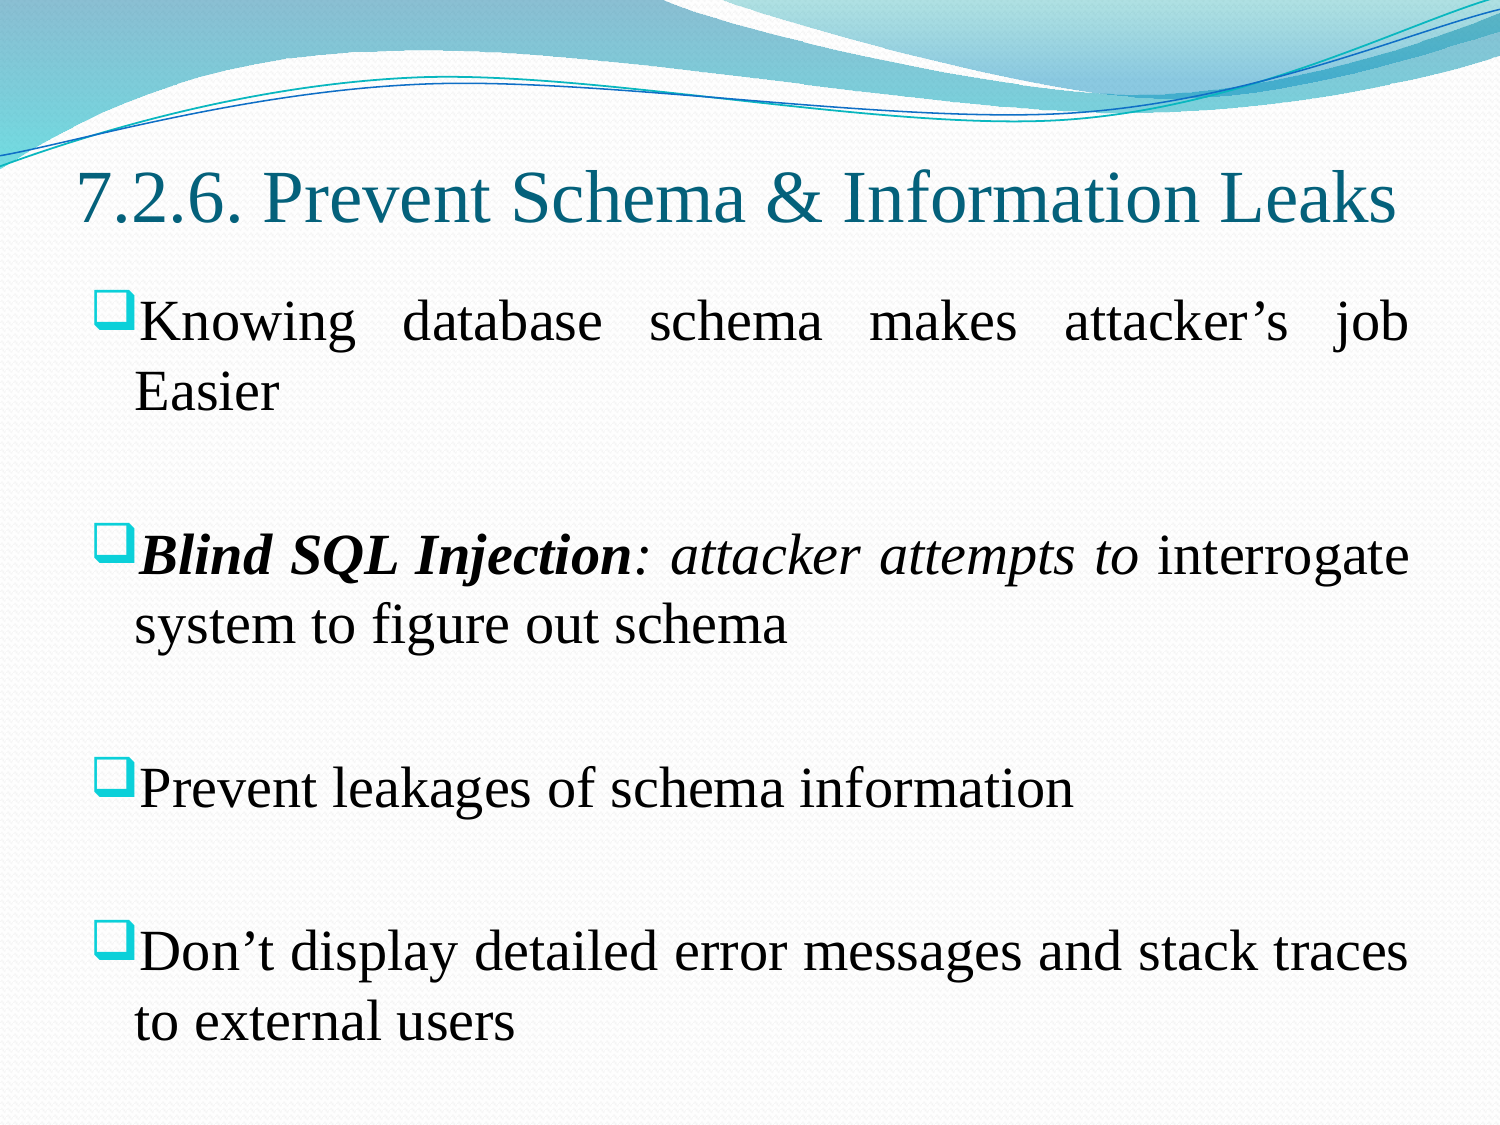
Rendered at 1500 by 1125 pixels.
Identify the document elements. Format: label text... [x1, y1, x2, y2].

title 7.2.6. Prevent Schema & Information Leaks [75, 115, 1425, 238]
list Knowing database schema makes attacker’s job Easier Blind SQL Injection: attacker attempts to interrogate system to figure out schema Prevent leakages of schema information Don’t display detailed error messages and stack traces to external users [75, 275, 1425, 1063]
